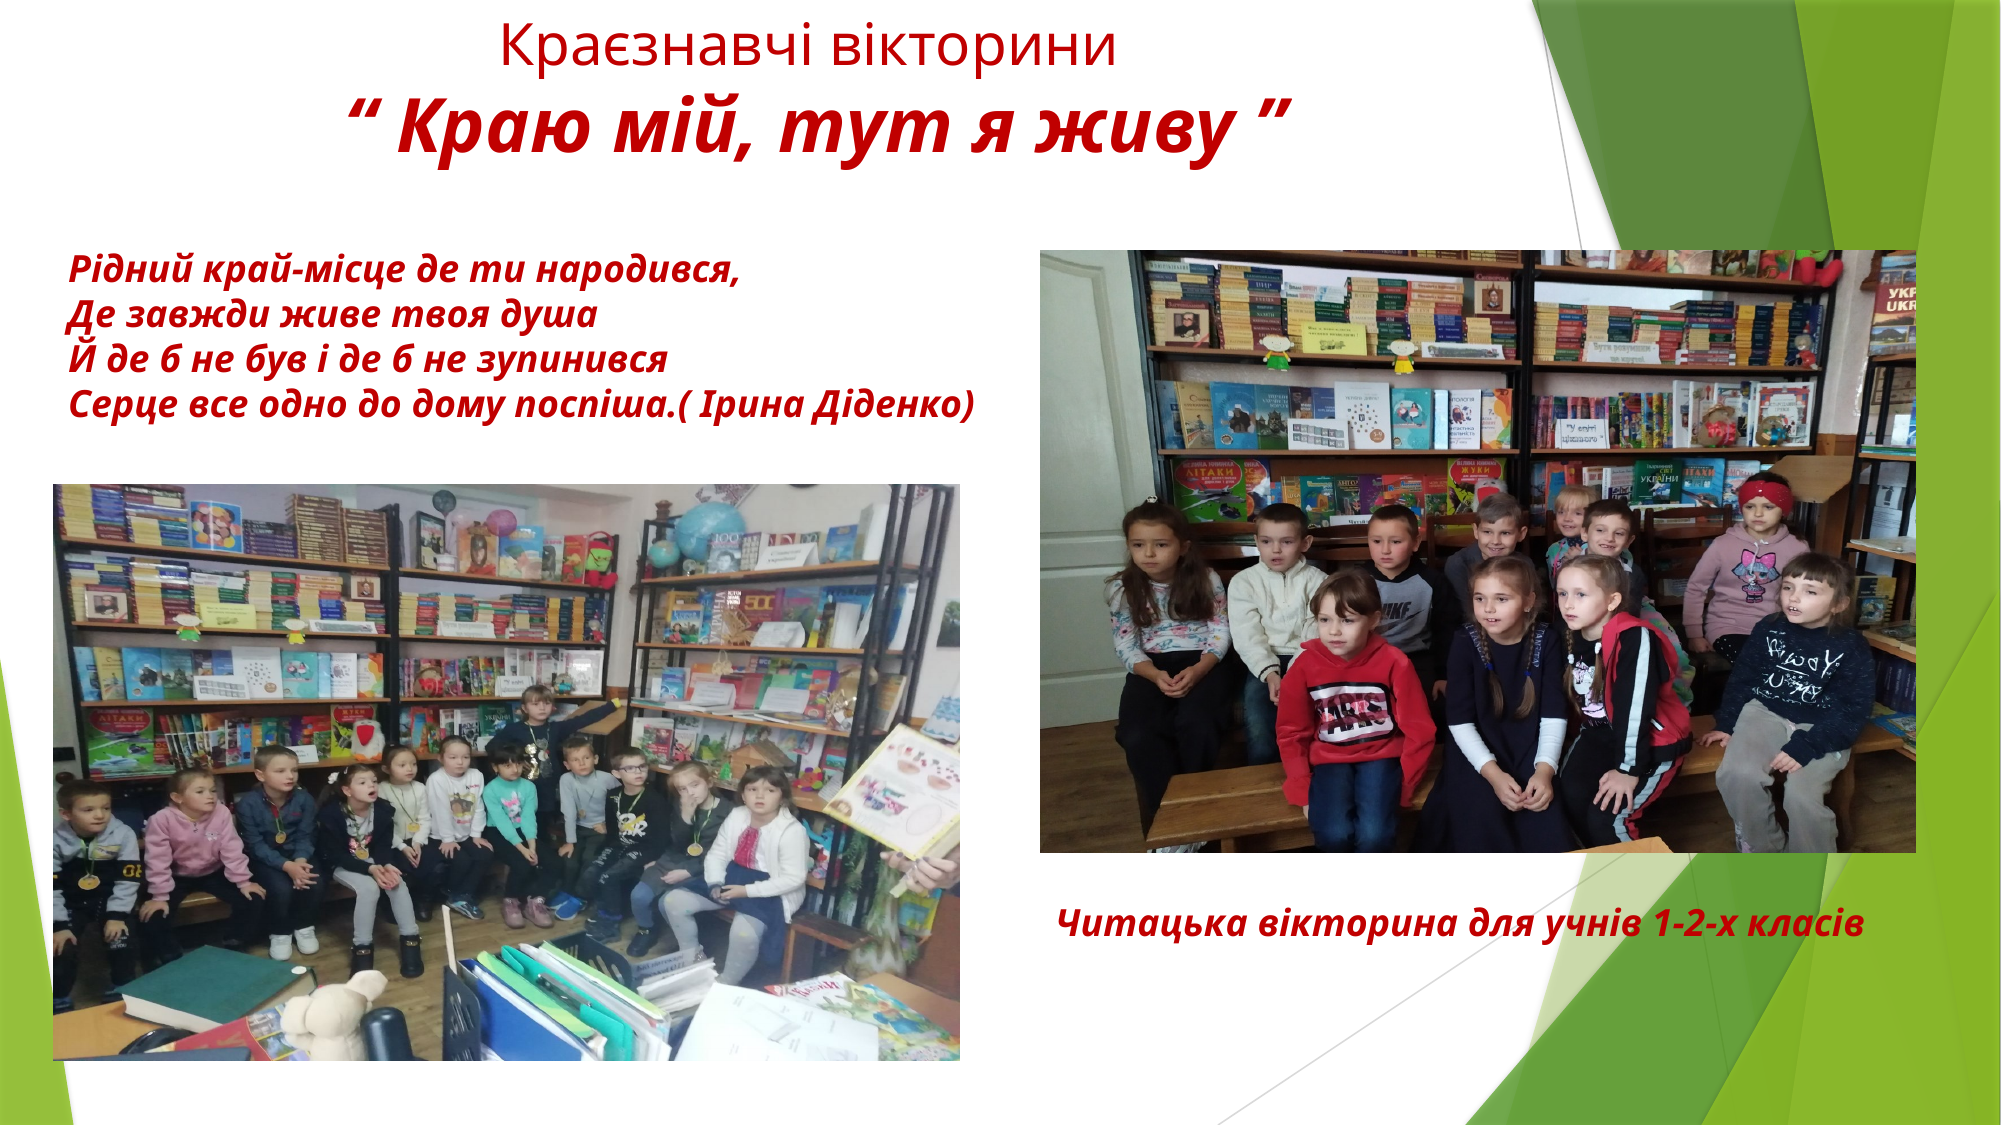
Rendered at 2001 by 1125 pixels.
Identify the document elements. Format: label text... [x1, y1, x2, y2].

text_box Читацька вікторина для учнів 1-2-х класів [1040, 891, 2000, 951]
list Рідний край-місце де ти народився, Де завжди живе твоя душа Й де б не був і де б не зупинився Серце все одно до дому поспіша.( Ірина Діденко) [53, 250, 1021, 433]
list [1040, 249, 1917, 854]
title Краєзнавчі вікторини “ Краю мій, тут я живу ” [111, 0, 1522, 182]
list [52, 484, 960, 1062]
